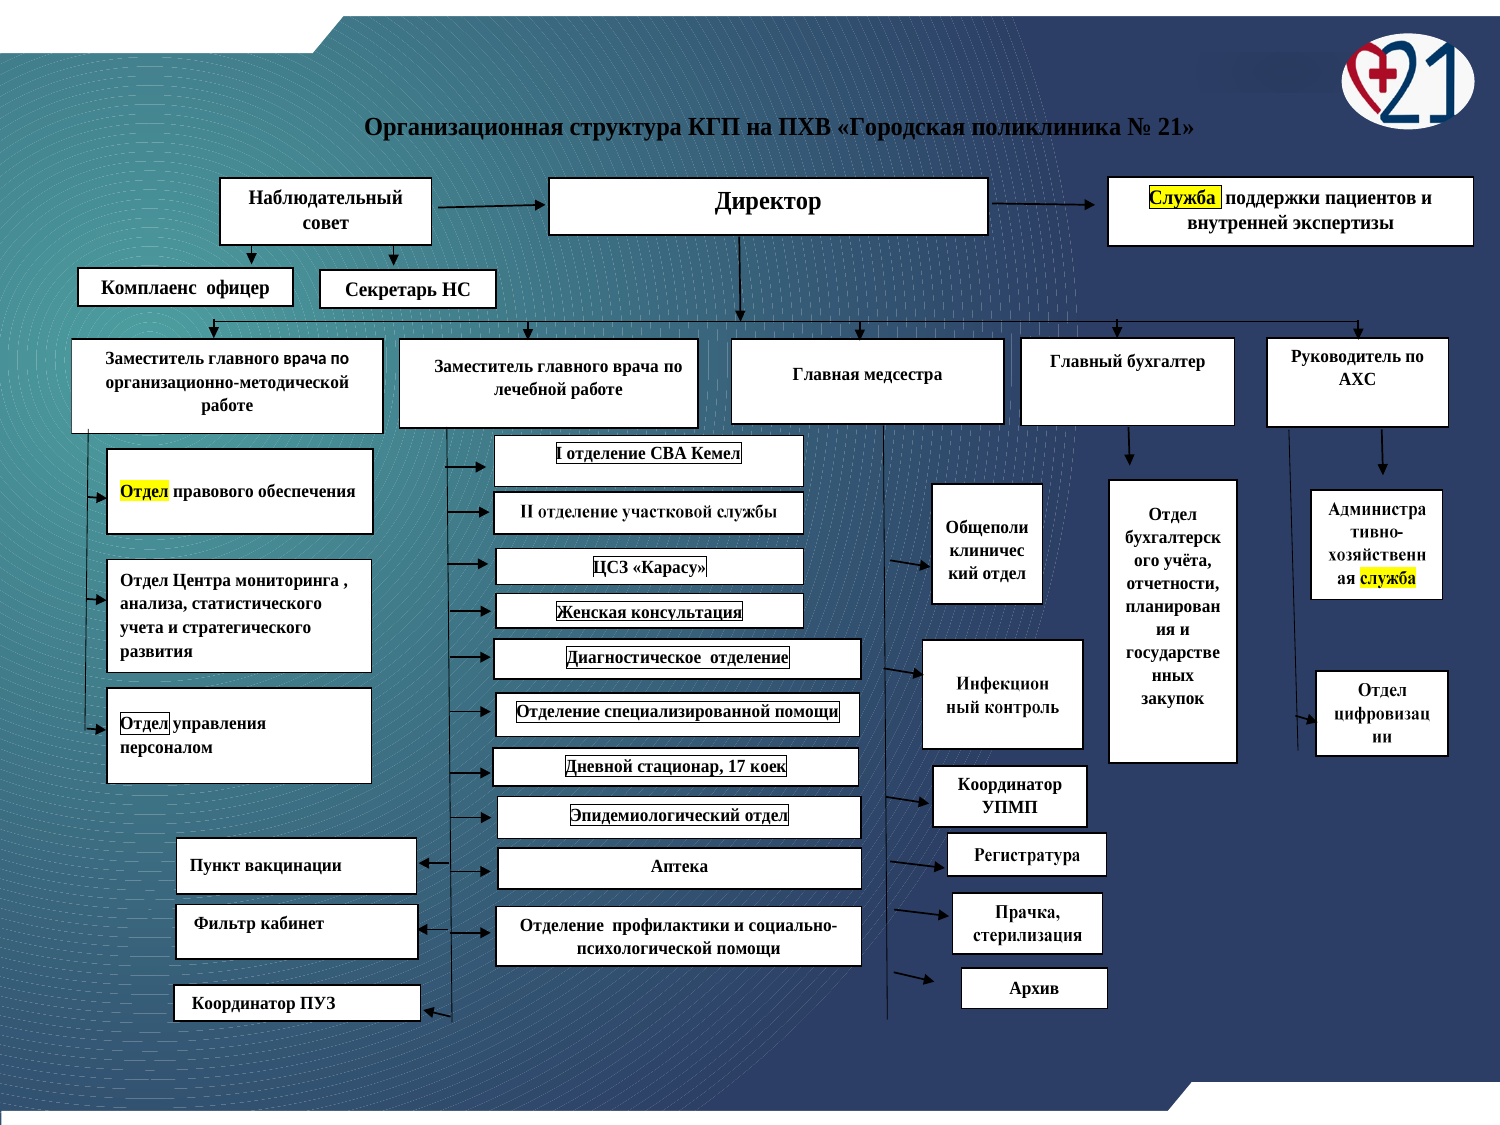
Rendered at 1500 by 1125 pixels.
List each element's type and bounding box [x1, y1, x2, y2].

picture [71, 33, 1475, 1044]
